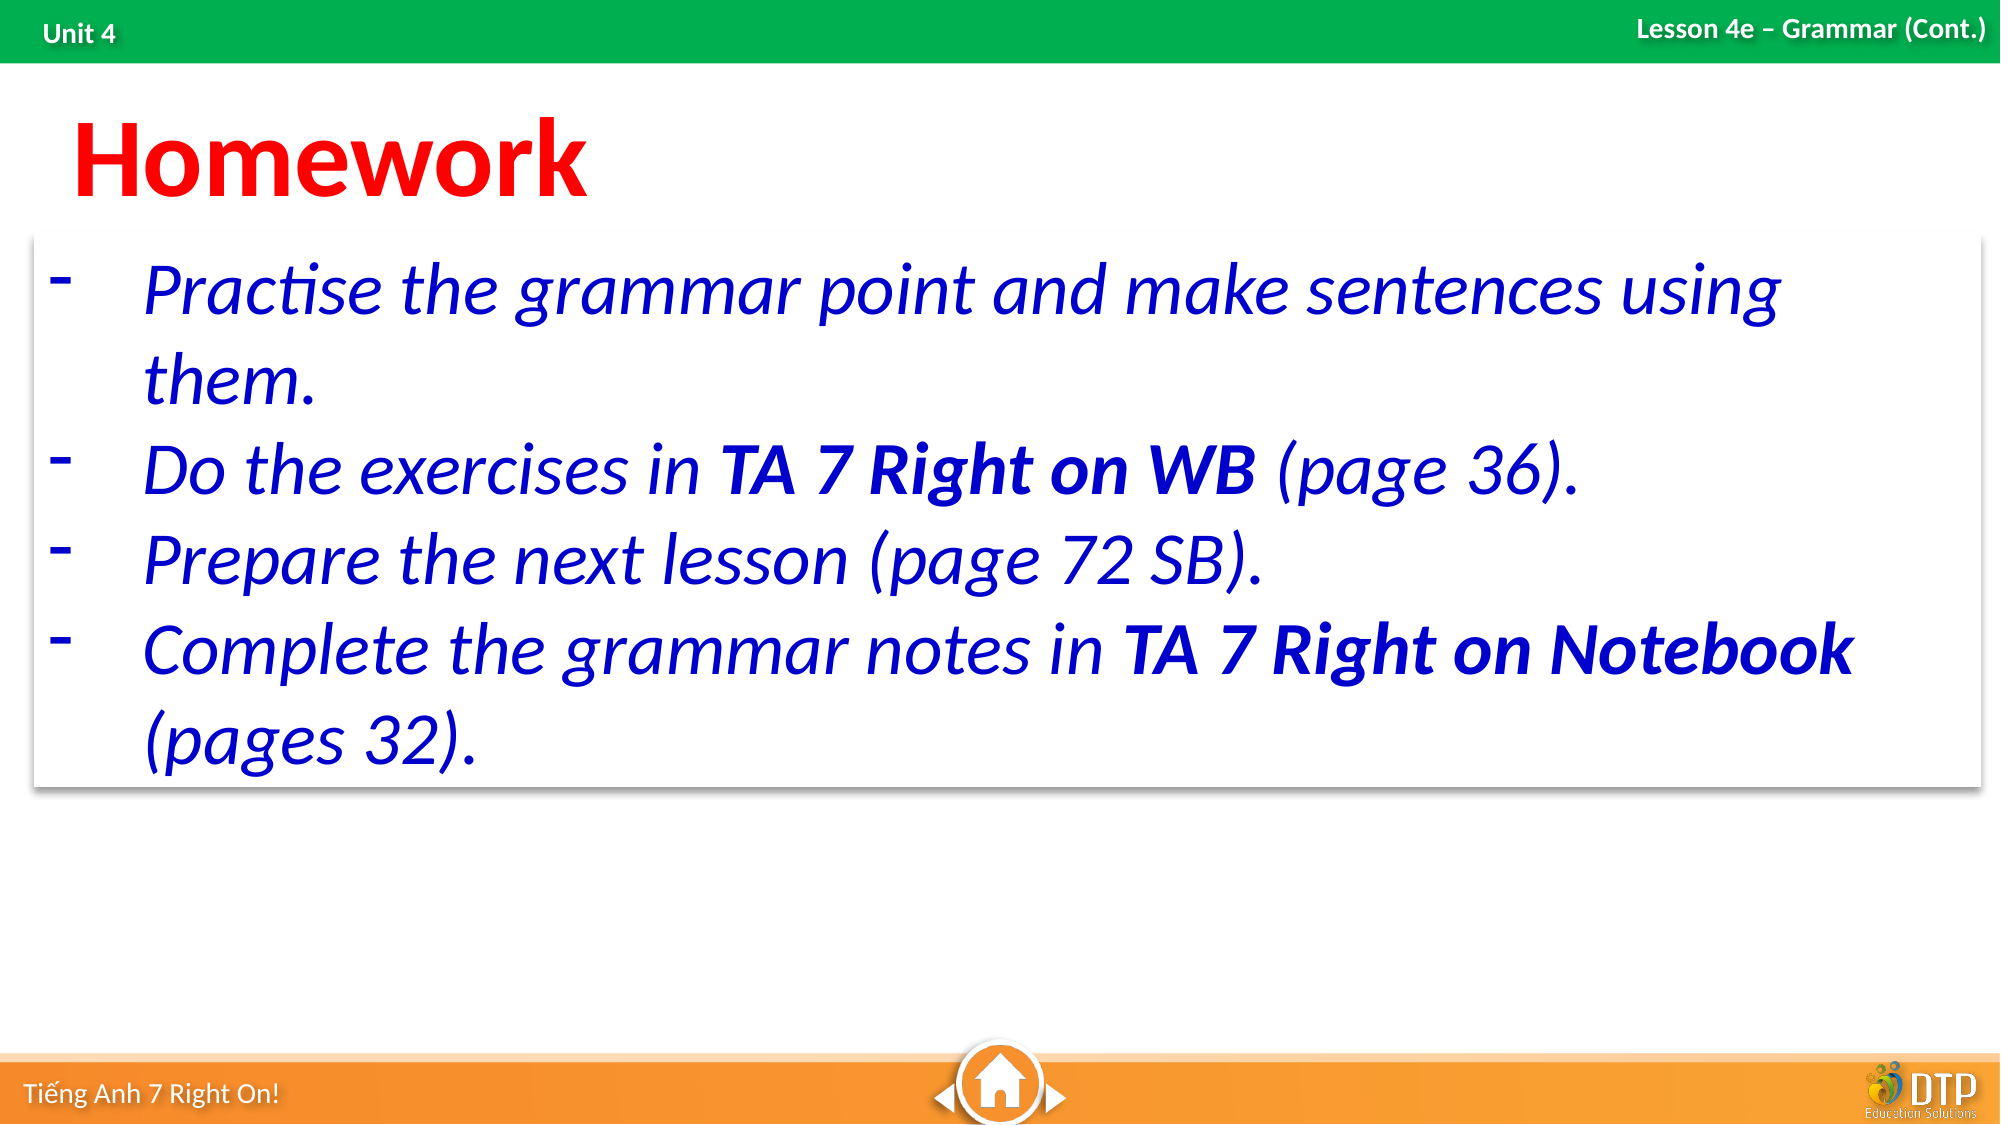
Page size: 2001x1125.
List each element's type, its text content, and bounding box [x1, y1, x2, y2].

picture [0, 64, 2000, 1125]
text_box Homework [57, 77, 604, 227]
text_box Practise the grammar point and make sentences using them. Do the exercises in TA 7 Right on WB (page 36). Prepare the next lesson (page 72 SB). Complete the grammar notes in TA 7 Right on Notebook (pages 32). [33, 232, 1982, 787]
